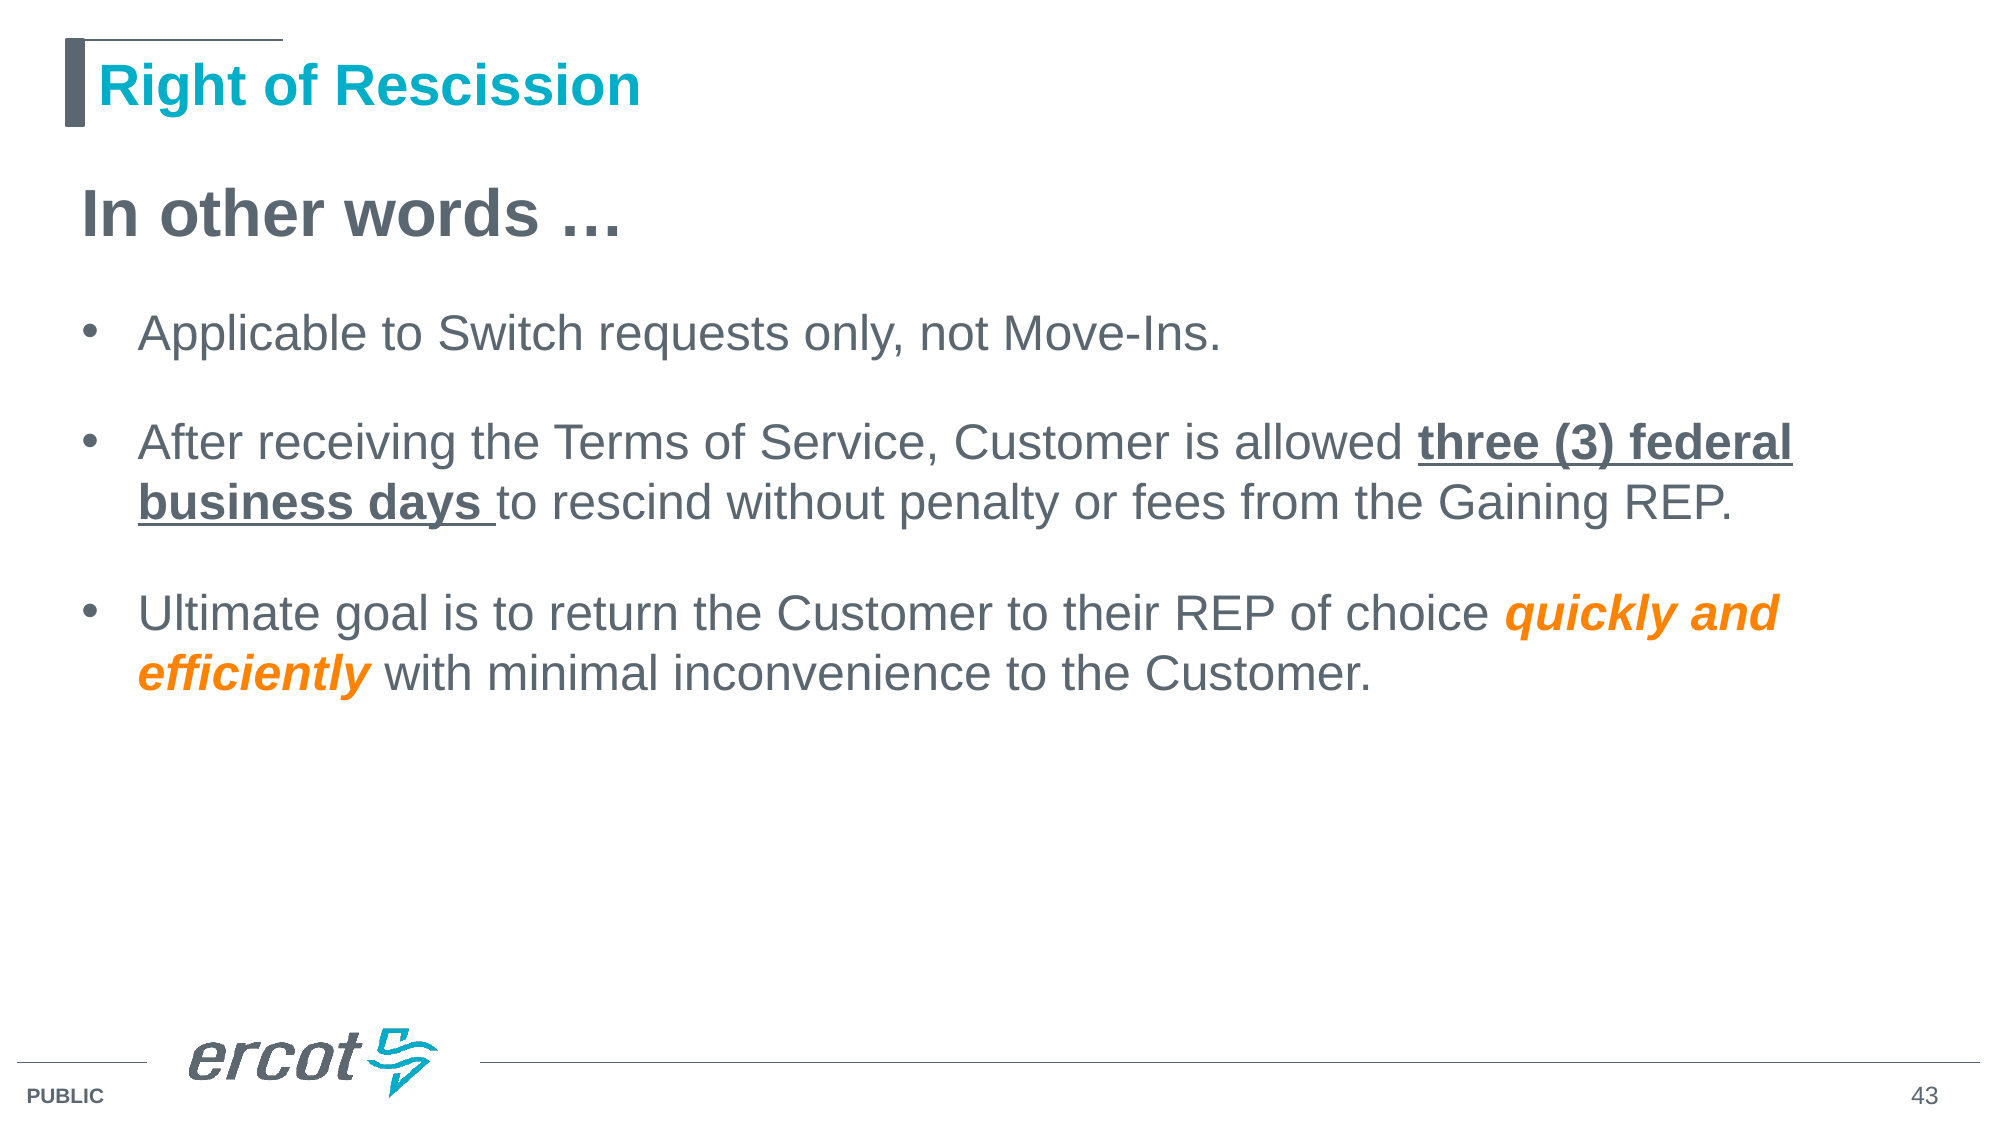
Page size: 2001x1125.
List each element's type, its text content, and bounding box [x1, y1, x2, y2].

title Right of Rescission [83, 39, 1934, 125]
list In other words … Applicable to Switch requests only, not Move-Ins. After receiving the Terms of Service, Customer is allowed three (3) federal business days to rescind without penalty or fees from the Gaining REP. Ultimate goal is to return the Customer to their REP of choice quickly and efficiently with minimal inconvenience to the Customer. [66, 162, 1934, 992]
slide_number 43 [1866, 1076, 1984, 1113]
picture [183, 1024, 442, 1100]
